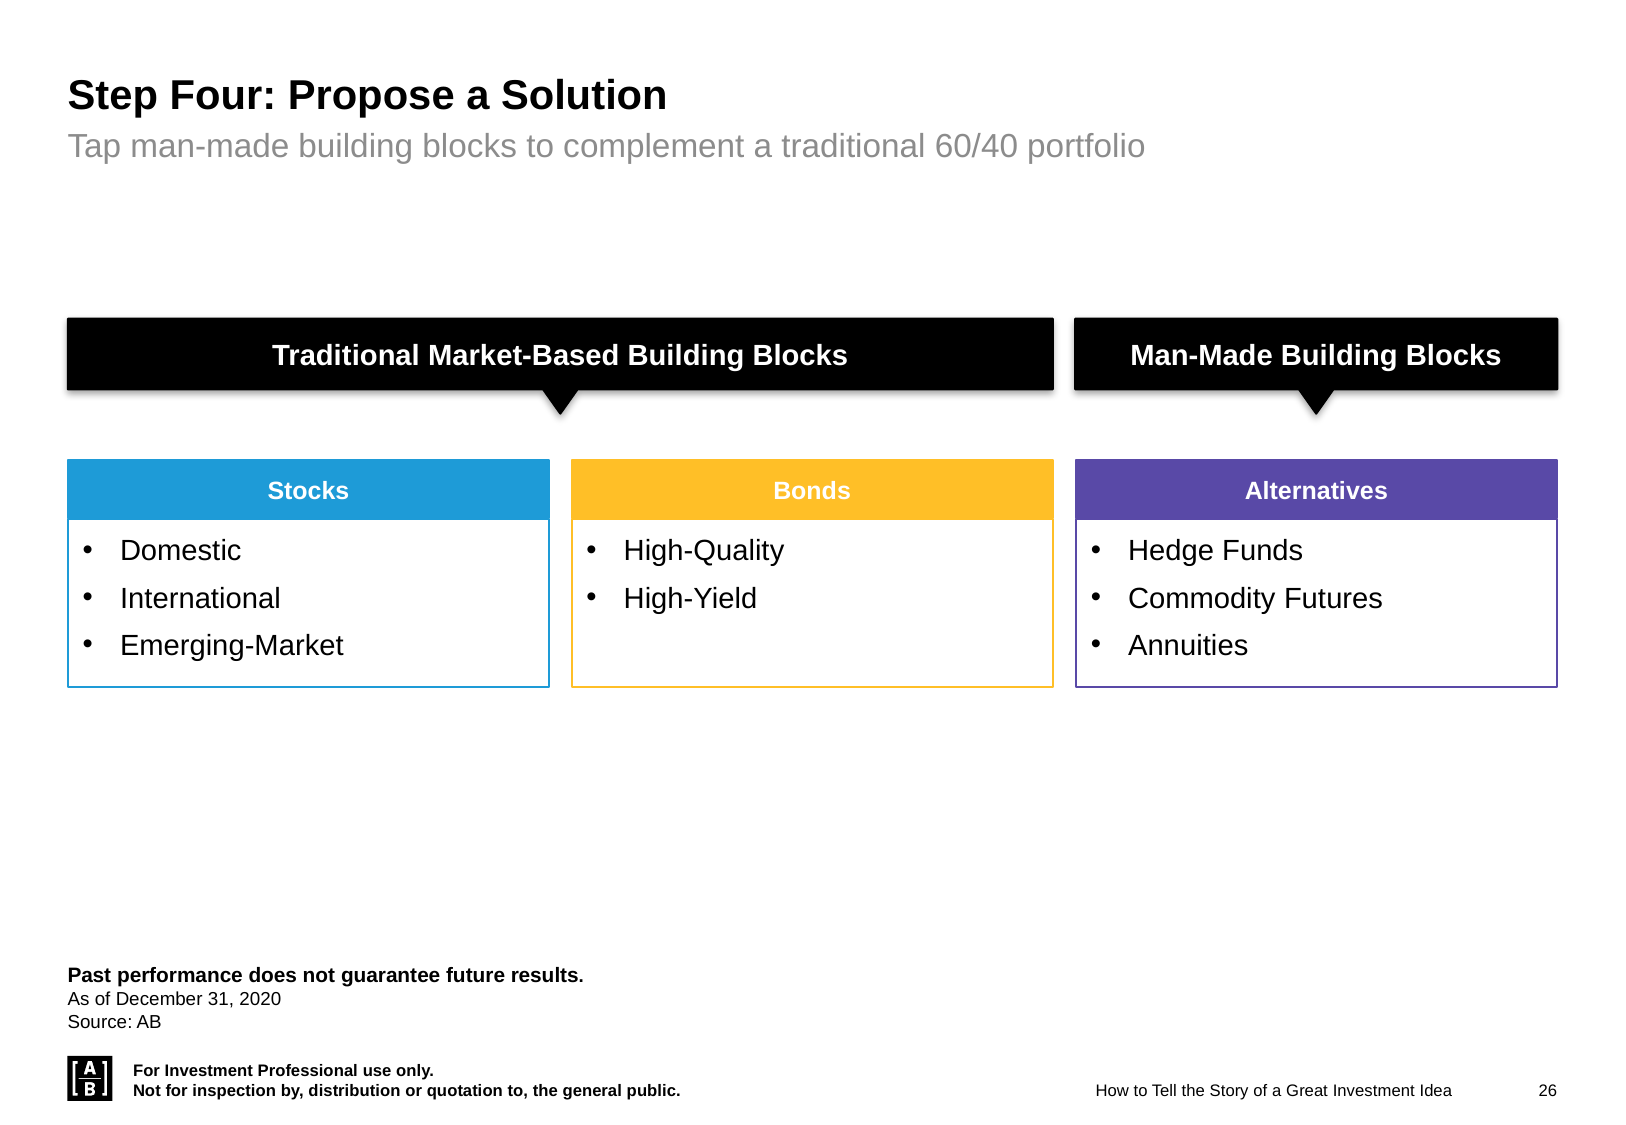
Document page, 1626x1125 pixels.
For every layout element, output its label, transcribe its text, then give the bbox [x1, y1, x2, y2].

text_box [1075, 460, 1558, 688]
text_box Past performance does not guarantee future results. As of December 31, 2020 Source: AB [67, 961, 1557, 1032]
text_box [67, 460, 550, 688]
title Step Four: Propose a Solution [67, 67, 1558, 256]
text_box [571, 460, 1054, 688]
text_box Man-Made Building Blocks [1074, 318, 1558, 415]
text_box Traditional Market-Based Building Blocks [67, 318, 1054, 415]
